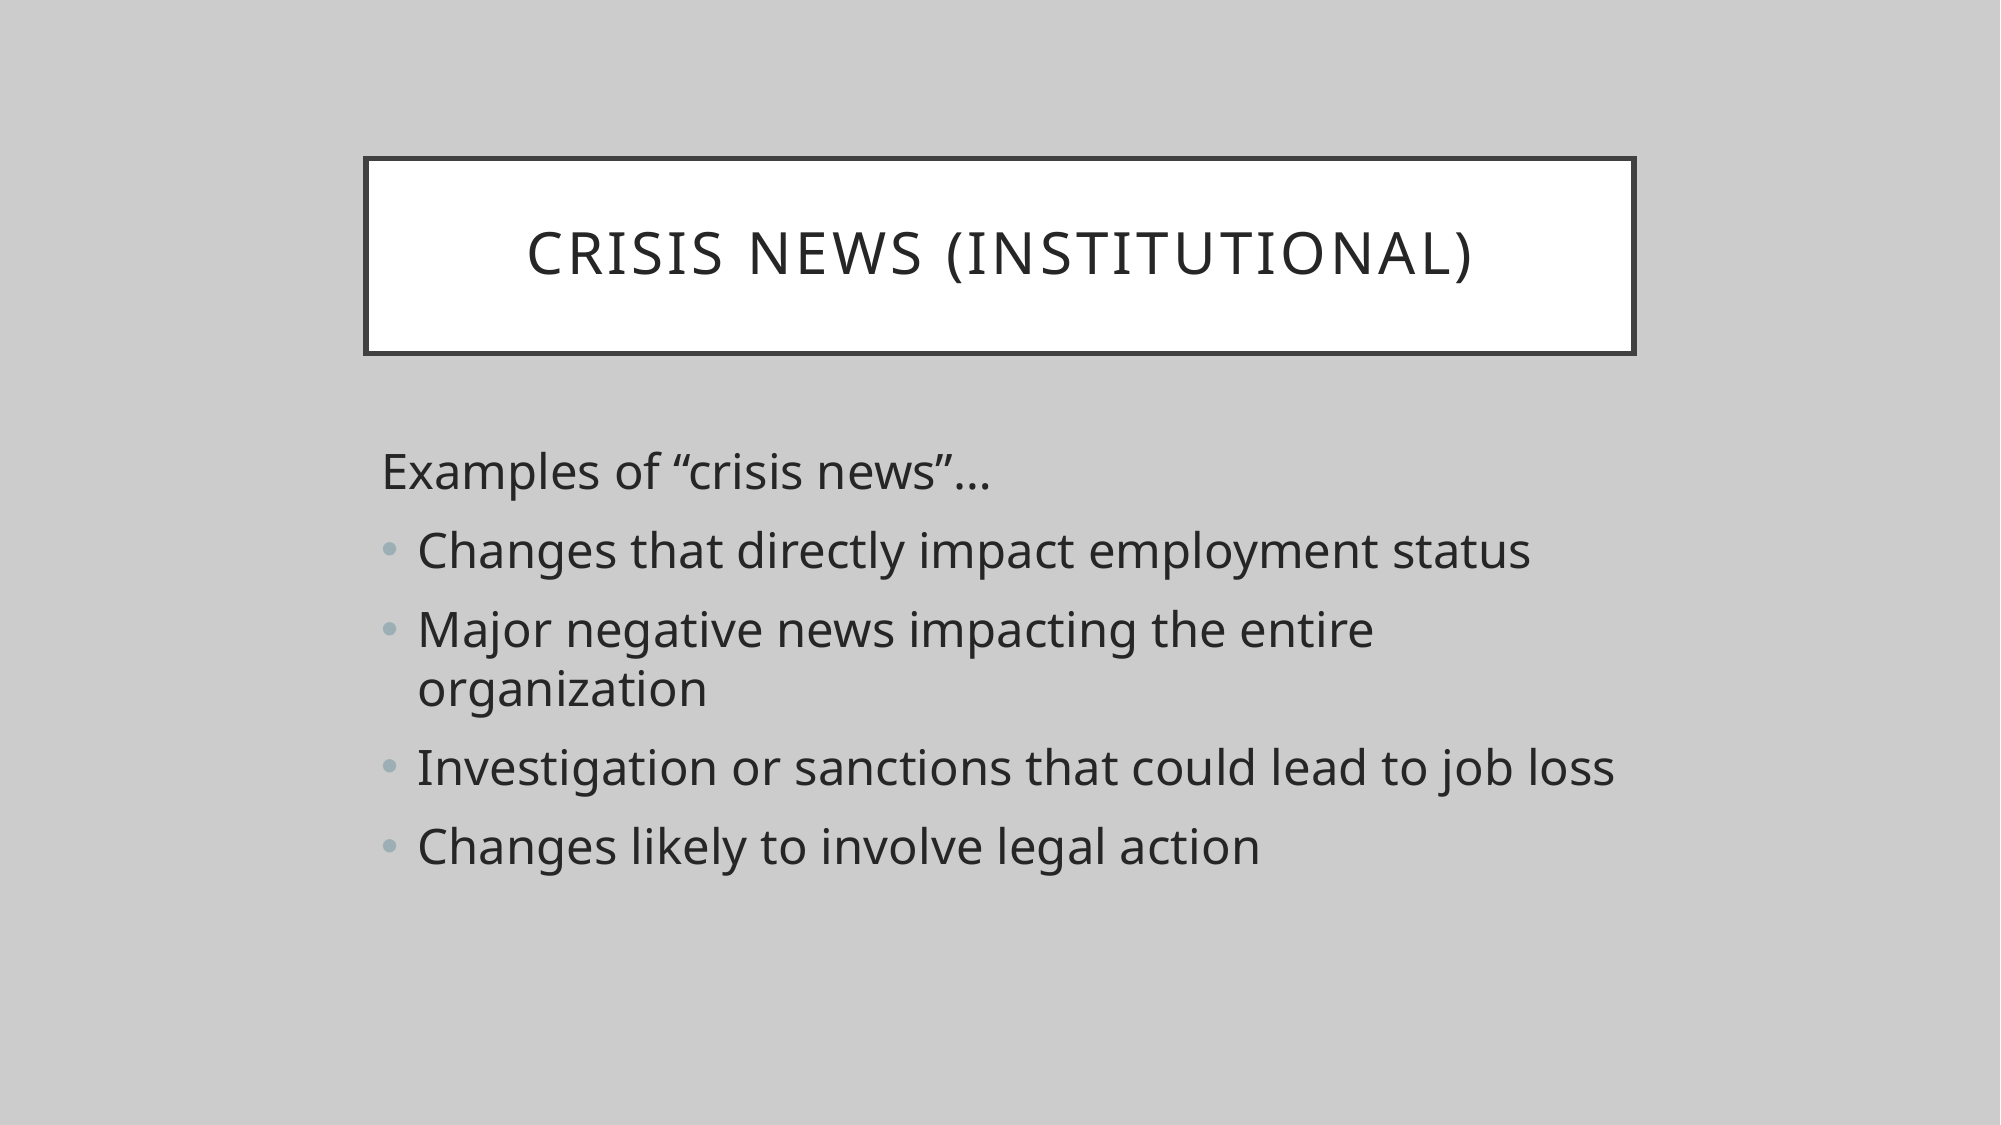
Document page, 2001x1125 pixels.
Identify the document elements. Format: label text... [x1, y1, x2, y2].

list Examples of “crisis news”… Changes that directly impact employment status Major negative news impacting the entire organization Investigation or sanctions that could lead to job loss Changes likely to involve legal action [366, 432, 1634, 942]
title Crisis news (Institutional) [363, 156, 1637, 356]
